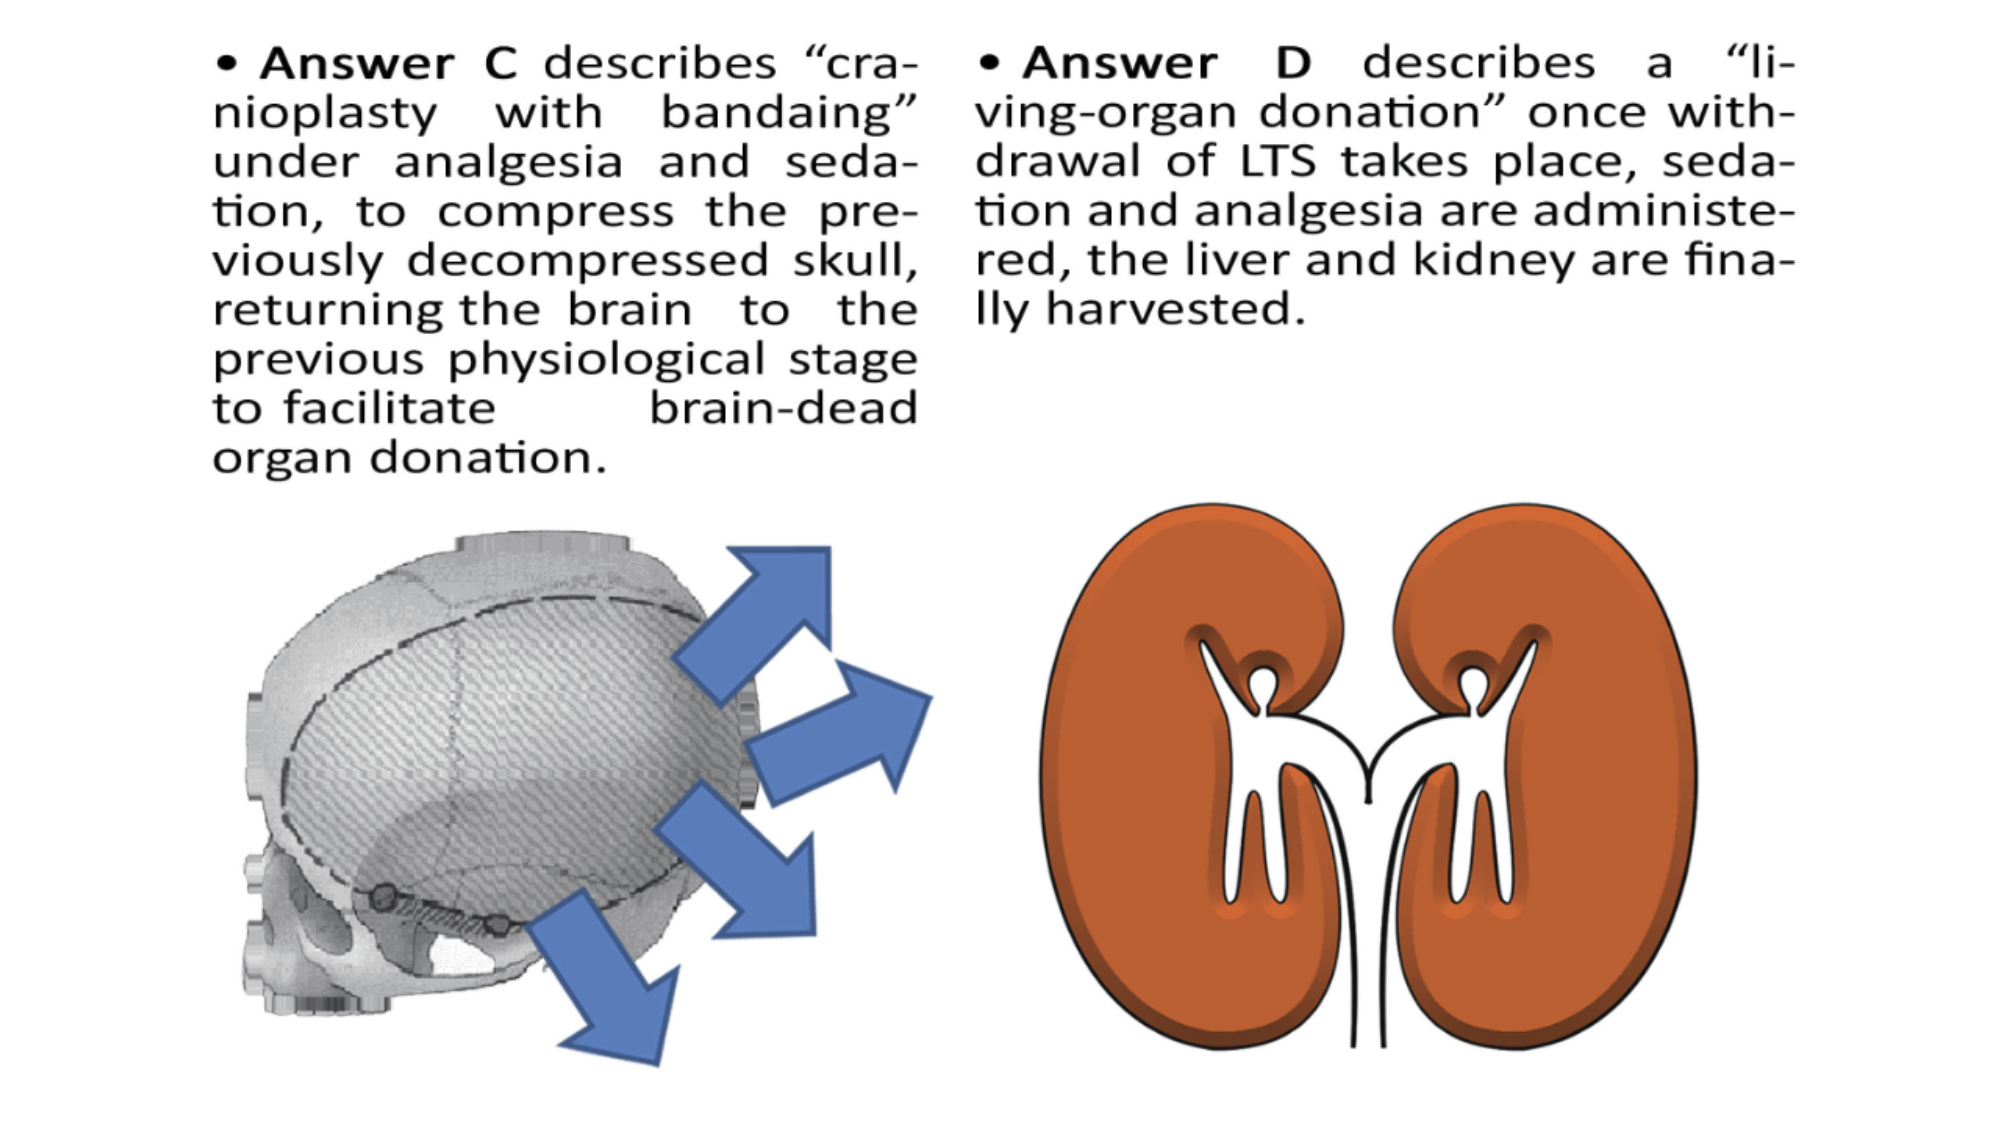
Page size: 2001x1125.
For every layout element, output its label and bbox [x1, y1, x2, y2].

picture [185, 32, 1815, 1093]
